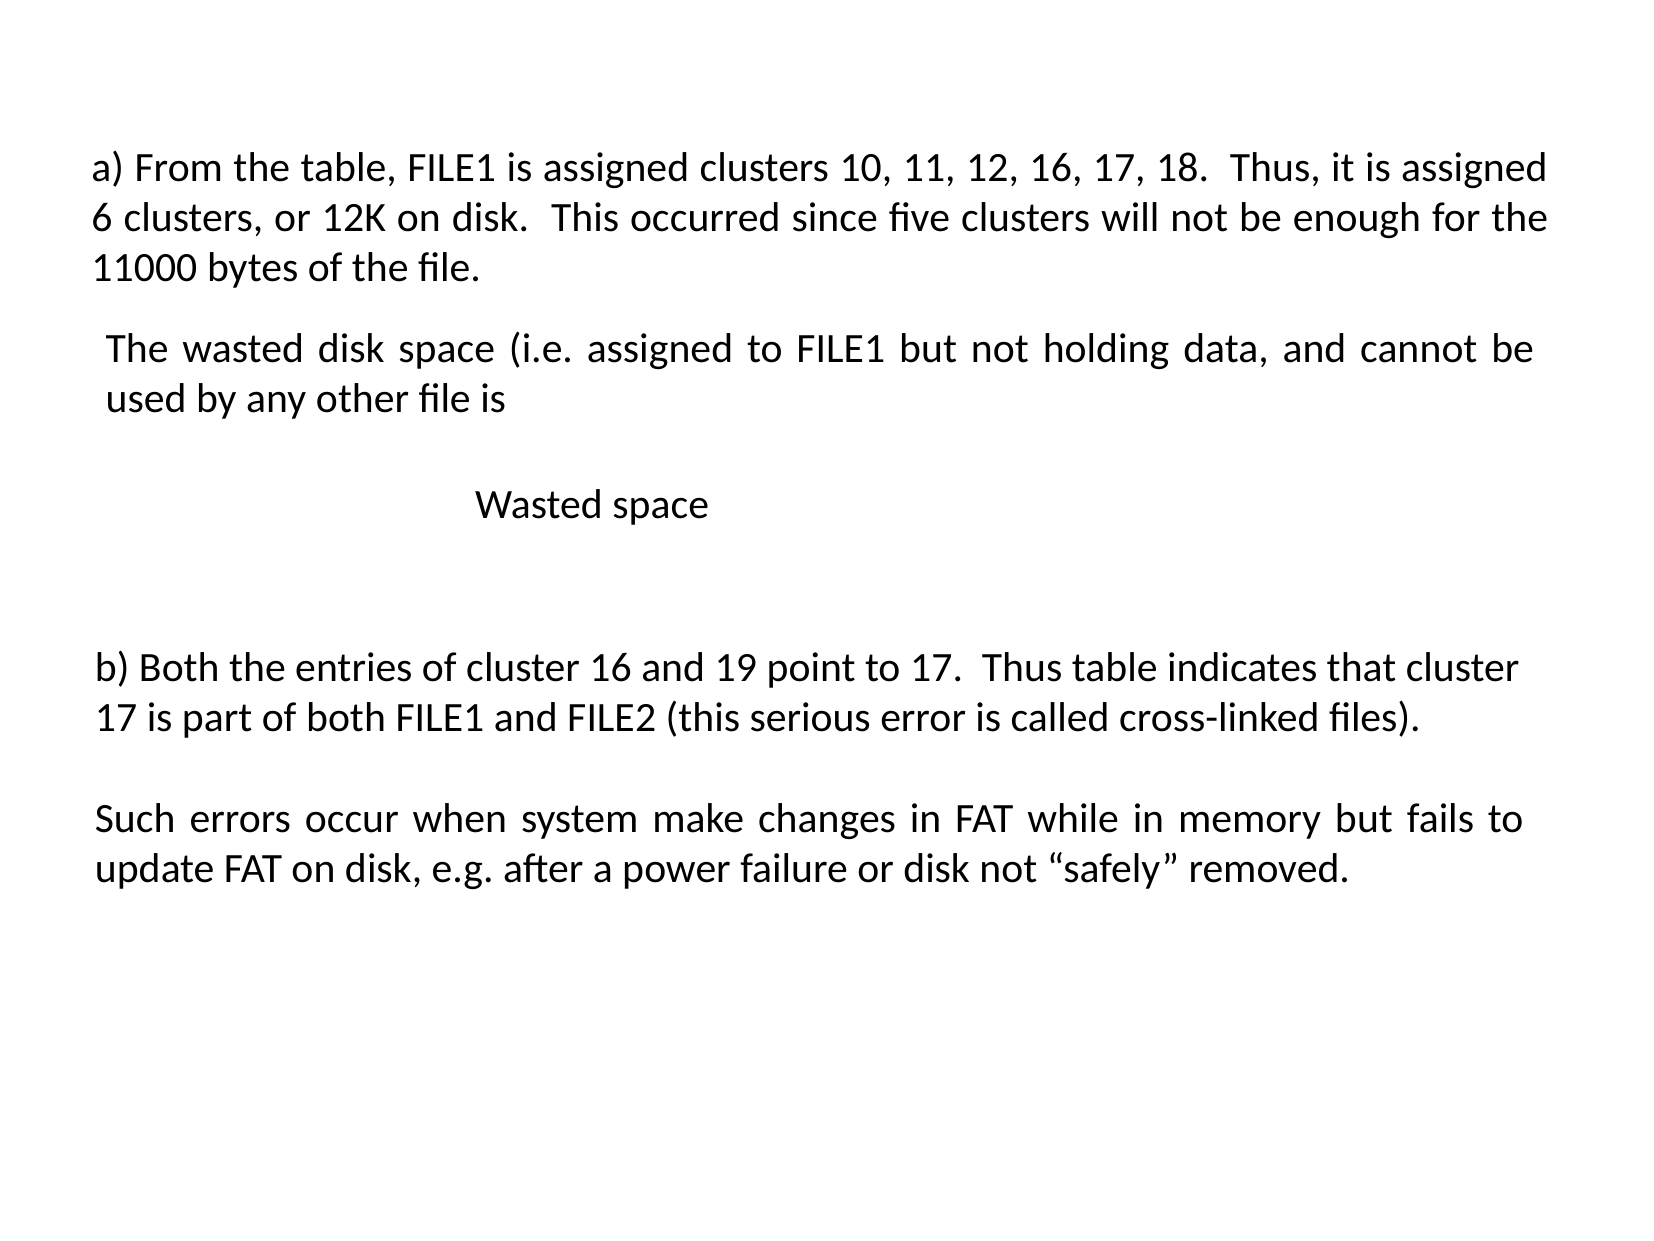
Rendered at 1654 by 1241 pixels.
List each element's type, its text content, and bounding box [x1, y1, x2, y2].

text_box a) From the table, FILE1 is assigned clusters 10, 11, 12, 16, 17, 18. Thus, it is assigned 6 clusters, or 12K on disk. This occurred since five clusters will not be enough for the 11000 bytes of the file. [76, 132, 1565, 298]
text_box b) Both the entries of cluster 16 and 19 point to 17. Thus table indicates that cluster 17 is part of both FILE1 and FILE2 (this serious error is called cross-linked files). [79, 632, 1565, 748]
text_box Such errors occur when system make changes in FAT while in memory but fails to update FAT on disk, e.g. after a power failure or disk not “safely” removed. [79, 783, 1540, 899]
text_box The wasted disk space (i.e. assigned to FILE1 but not holding data, and cannot be used by any other file is [90, 313, 1550, 428]
